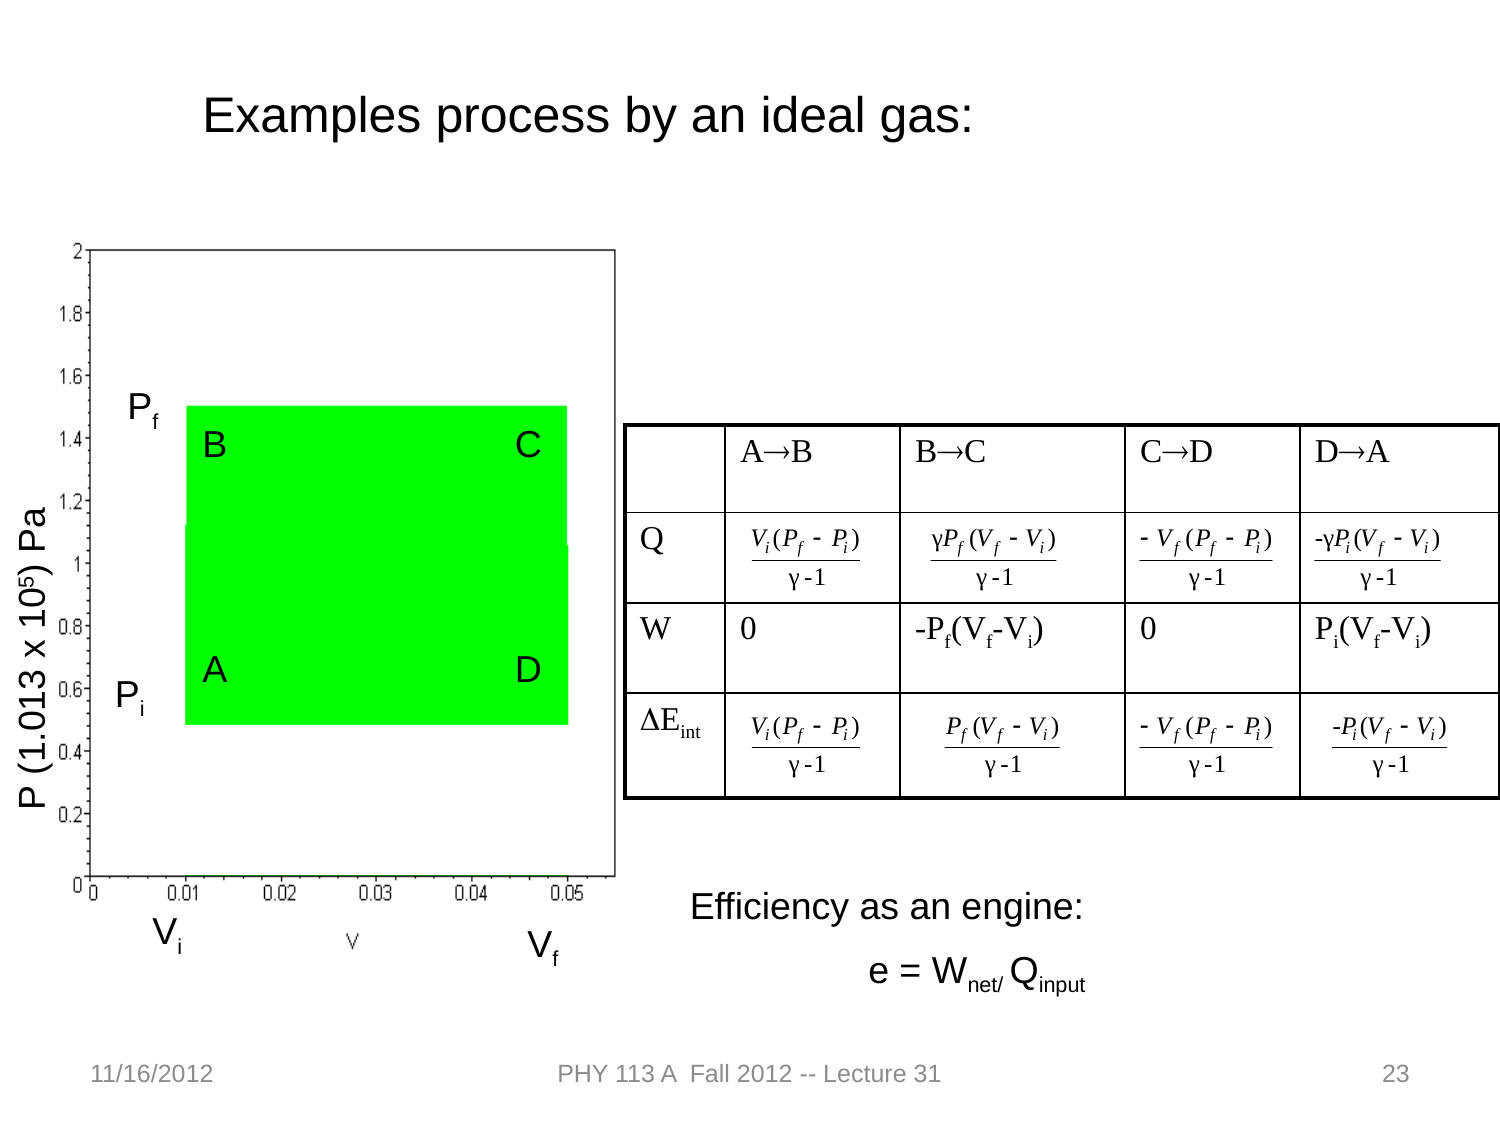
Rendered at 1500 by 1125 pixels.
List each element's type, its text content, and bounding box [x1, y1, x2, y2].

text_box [749, 524, 863, 594]
table_cell -Pf(Vf-Vi) [901, 604, 1124, 692]
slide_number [75, 1042, 425, 1103]
table_cell [901, 694, 1124, 796]
table_header [641, 427, 724, 512]
slide_number 23 [1074, 1042, 1425, 1103]
table_cell [1126, 694, 1299, 796]
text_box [1312, 524, 1444, 594]
text_box Examples process by an ideal gas: [187, 74, 1238, 150]
text_box Efficiency as an engine: e = Wnet/ Qinput [675, 874, 1450, 1005]
table_cell Pi(Vf-Vi) [1301, 604, 1498, 692]
table_cell Q [641, 513, 724, 602]
footer PHY 113 A Fall 2012 -- Lecture 31 [512, 1042, 988, 1103]
table_header A®B [726, 427, 899, 512]
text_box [1329, 712, 1451, 782]
table_header D®A [1301, 427, 1498, 512]
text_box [1137, 712, 1276, 782]
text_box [0, 237, 638, 988]
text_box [749, 712, 863, 782]
table_cell DEint [641, 694, 724, 796]
table_header C®D [1126, 427, 1299, 512]
table_cell [1301, 513, 1498, 602]
table_cell [1301, 694, 1498, 796]
table_cell 0 [726, 604, 899, 692]
table_header B®C [901, 427, 1124, 512]
table_cell [901, 513, 1124, 602]
table_cell W [641, 604, 724, 692]
table_cell 0 [1126, 604, 1299, 692]
table_cell [726, 694, 899, 796]
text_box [928, 524, 1060, 594]
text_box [1137, 524, 1276, 594]
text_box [942, 712, 1063, 782]
table_cell [726, 513, 899, 602]
table_cell [1126, 513, 1299, 602]
